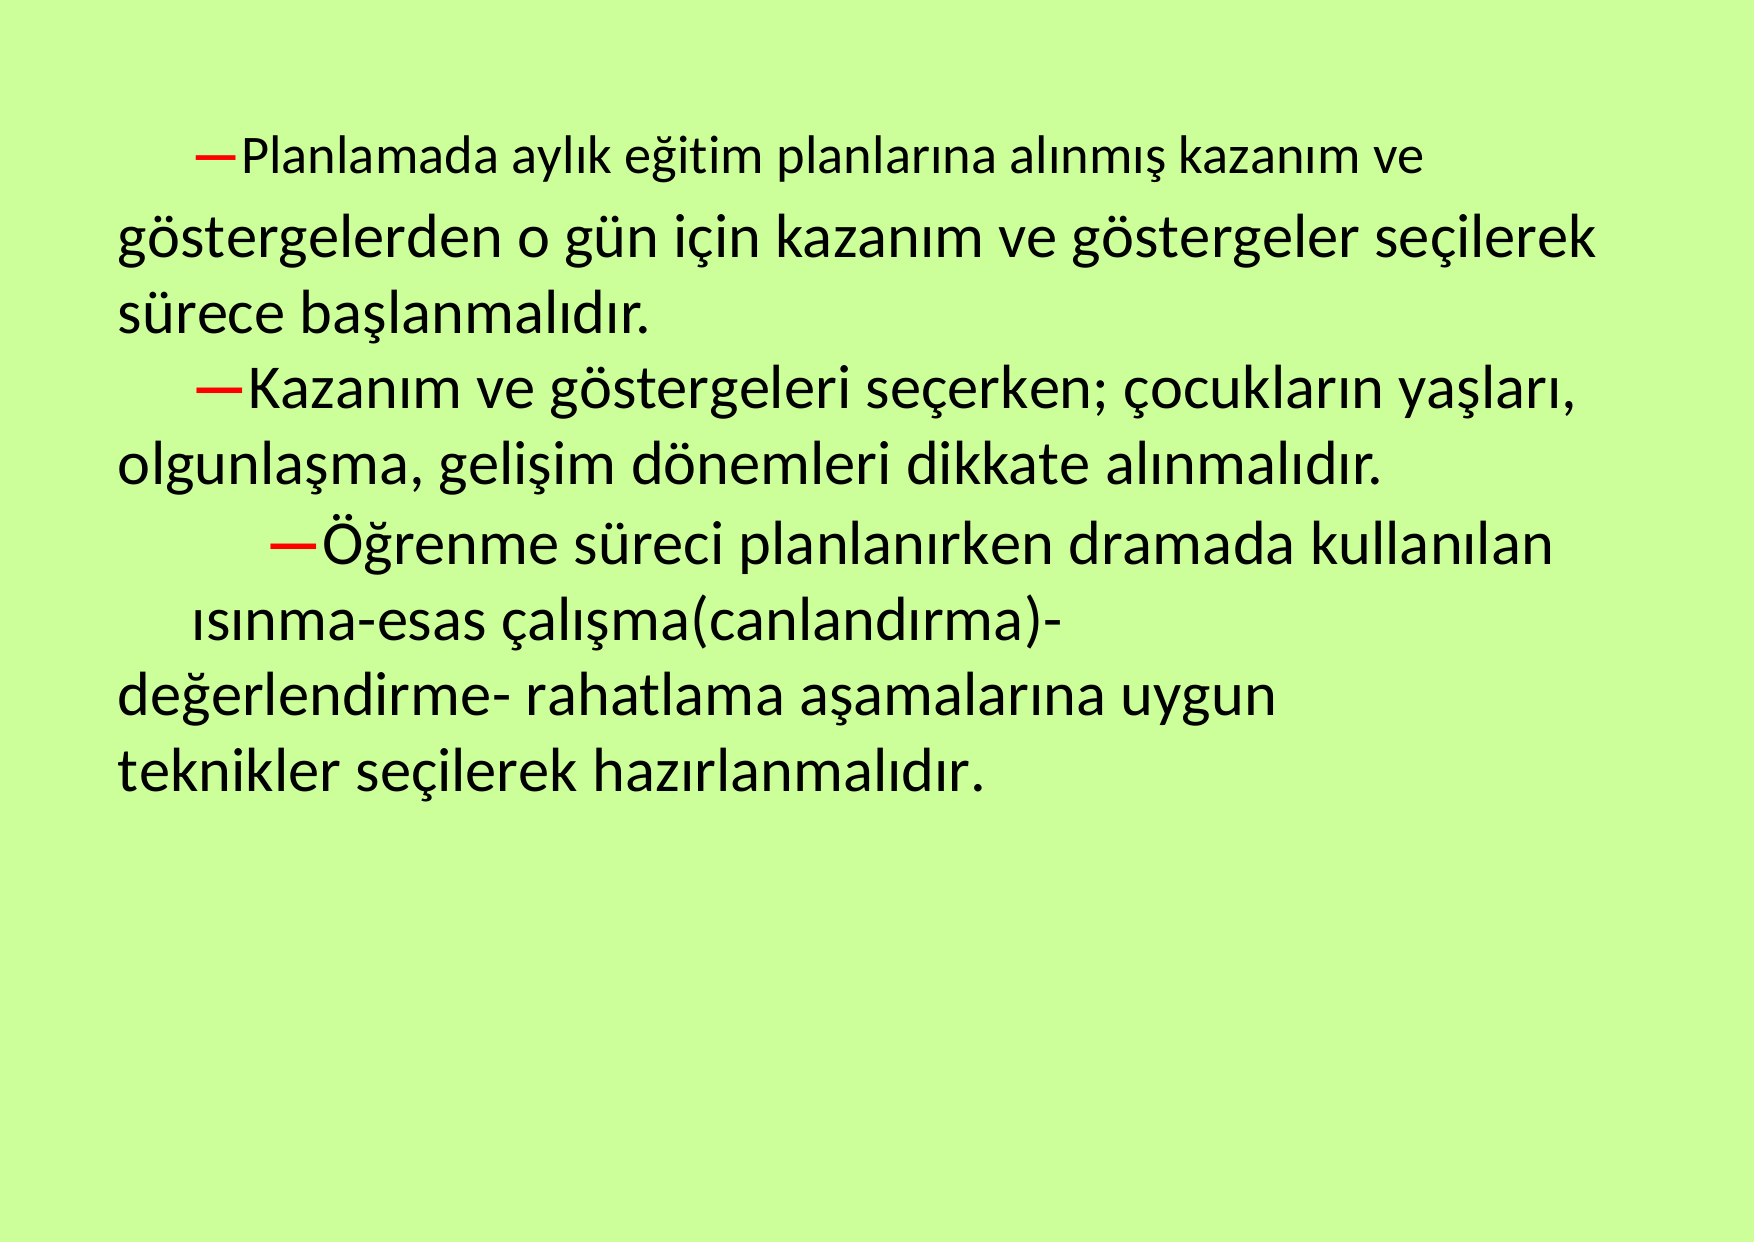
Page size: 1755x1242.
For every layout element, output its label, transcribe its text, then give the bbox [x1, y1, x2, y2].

text_box —Planlamada aylık eğitim planlarına alınmış kazanım ve göstergelerden o gün için kazanım ve göstergeler seçilerek sürece başlanmalıdır. —Kazanım ve göstergeleri seçerken; çocukların yaşları, olgunlaşma, gelişim dönemleri dikkate alınmalıdır. —Öğrenme süreci planlanırken dramada kullanılan ısınma-esas çalışma(canlandırma)-değerlendirme- rahatlama aşamalarına uygun teknikler seçilerek hazırlanmalıdır. [115, 128, 1619, 806]
